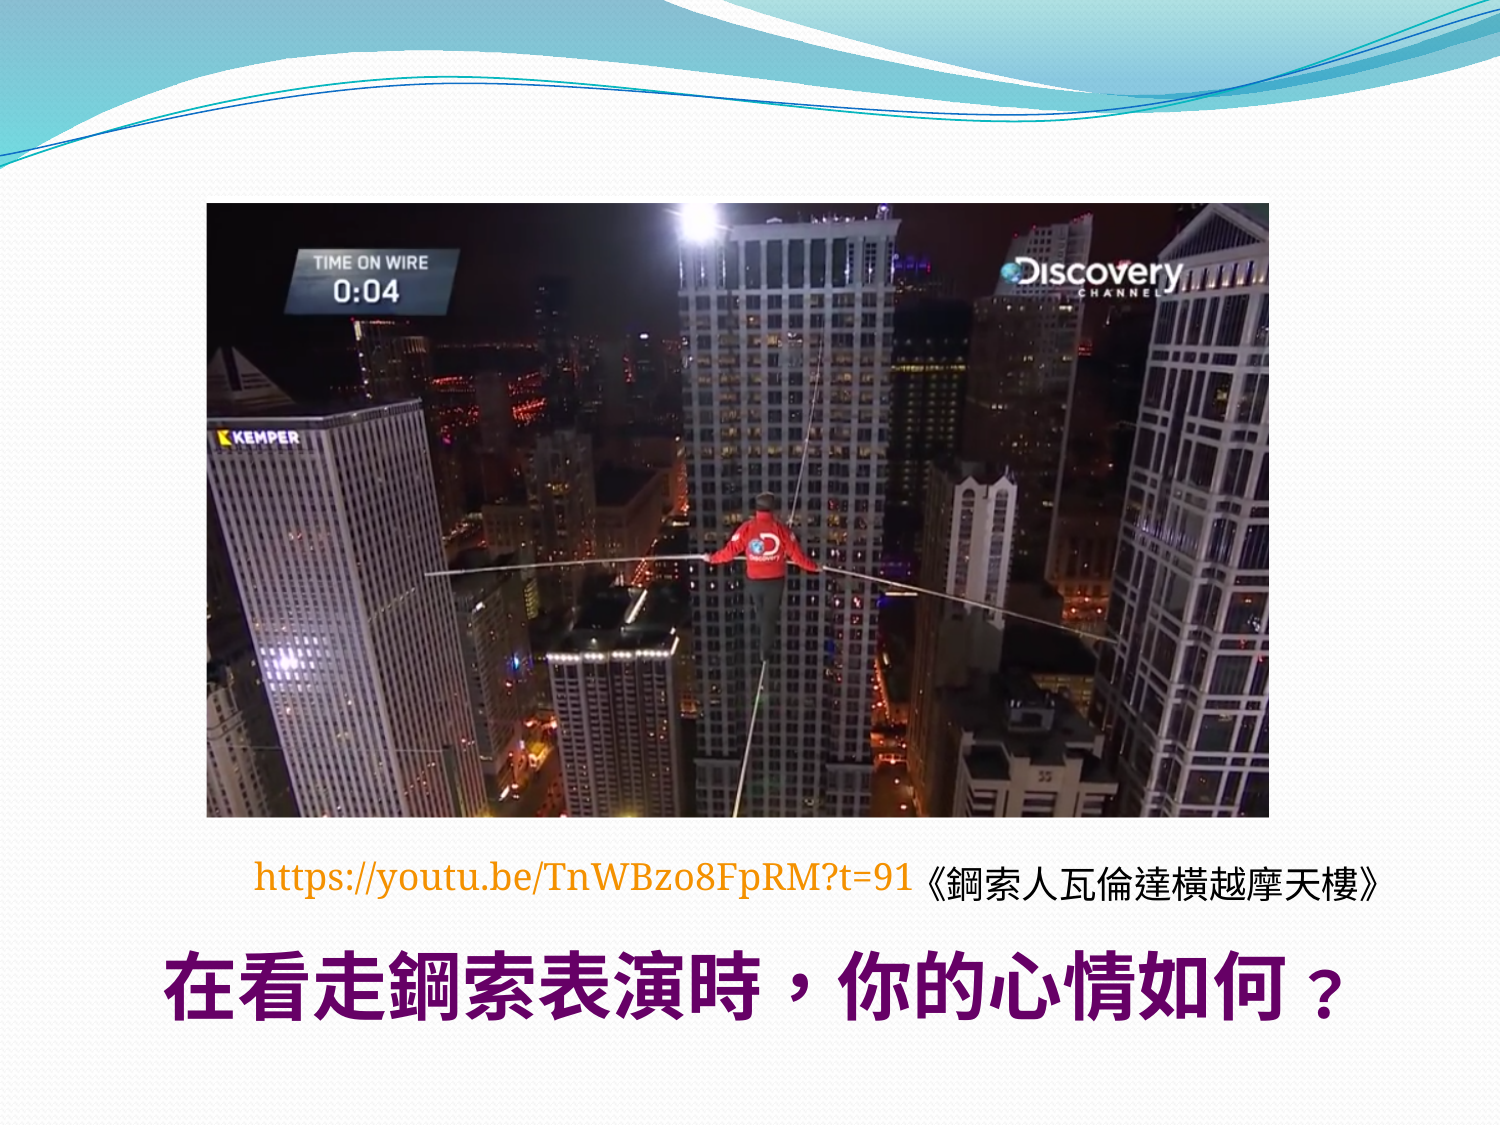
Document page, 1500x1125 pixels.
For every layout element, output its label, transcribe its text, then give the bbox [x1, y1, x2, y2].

text_box 《鋼索人瓦倫達橫越摩天樓》 [894, 853, 1412, 914]
text_box 在看走鋼索表演時，你的心情如何﹖ [147, 932, 1483, 1038]
picture [206, 195, 1270, 820]
text_box https://youtu.be/TnWBzo8FpRM?t=91 [239, 845, 931, 912]
